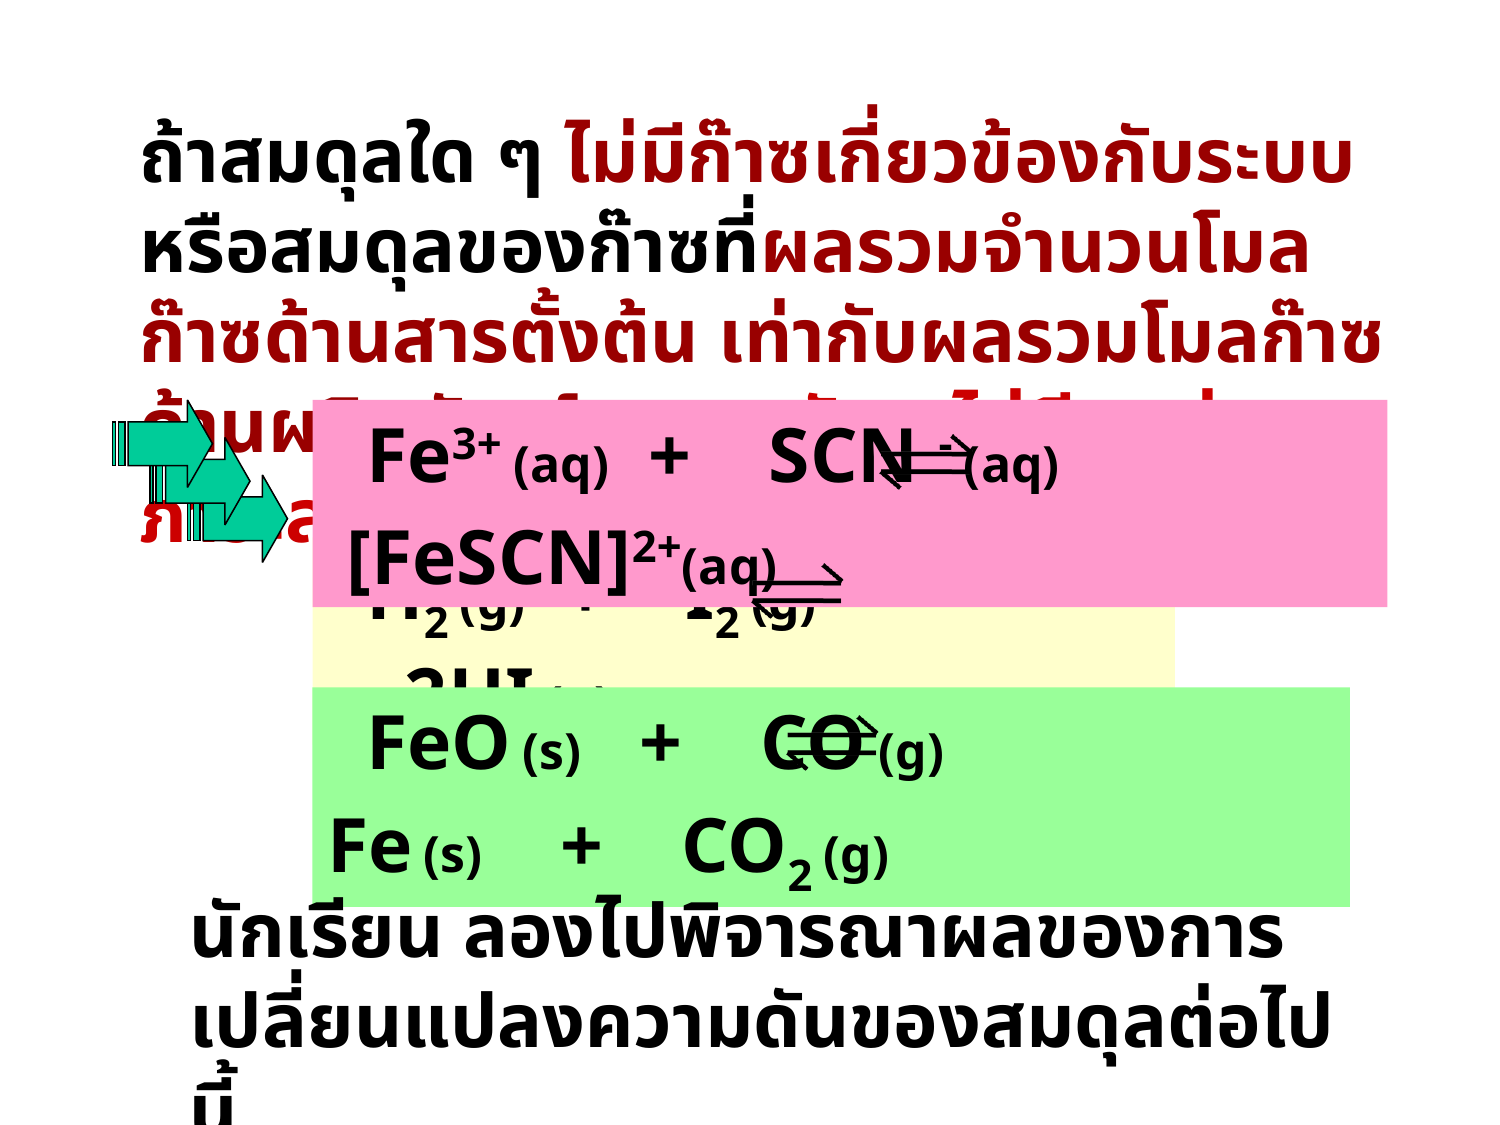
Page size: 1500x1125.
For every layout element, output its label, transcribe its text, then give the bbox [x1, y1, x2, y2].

picture [749, 562, 844, 619]
text_box นักเรียน ลองไปพิจารณาผลของการเปลี่ยนแปลงความดันของสมดุลต่อไปนี้ [174, 874, 1350, 1125]
text_box FeO (s) + CO (g) Fe (s) + CO2 (g) [312, 687, 1350, 874]
text_box ถ้าสมดุลใด ๆ ไม่มีก๊าซเกี่ยวข้องกับระบบ หรือสมดุลของก๊าซที่ผลรวมจำนวนโมลก๊าซด้านสารตั้งต้น เท่ากับผลรวมโมลก๊าซด้านผลิตภัณฑ์ ความดันจะไม่มีผลต่อภาวะสมดุล เช่น [125, 99, 1425, 565]
text_box H2 (g) + I2 (g) 2HI (g) [312, 608, 1175, 687]
picture [878, 433, 973, 490]
picture [784, 714, 880, 771]
text_box Fe3+ (aq) + SCN - (aq) [FeSCN]2+(aq) [312, 399, 1388, 608]
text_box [112, 399, 288, 563]
